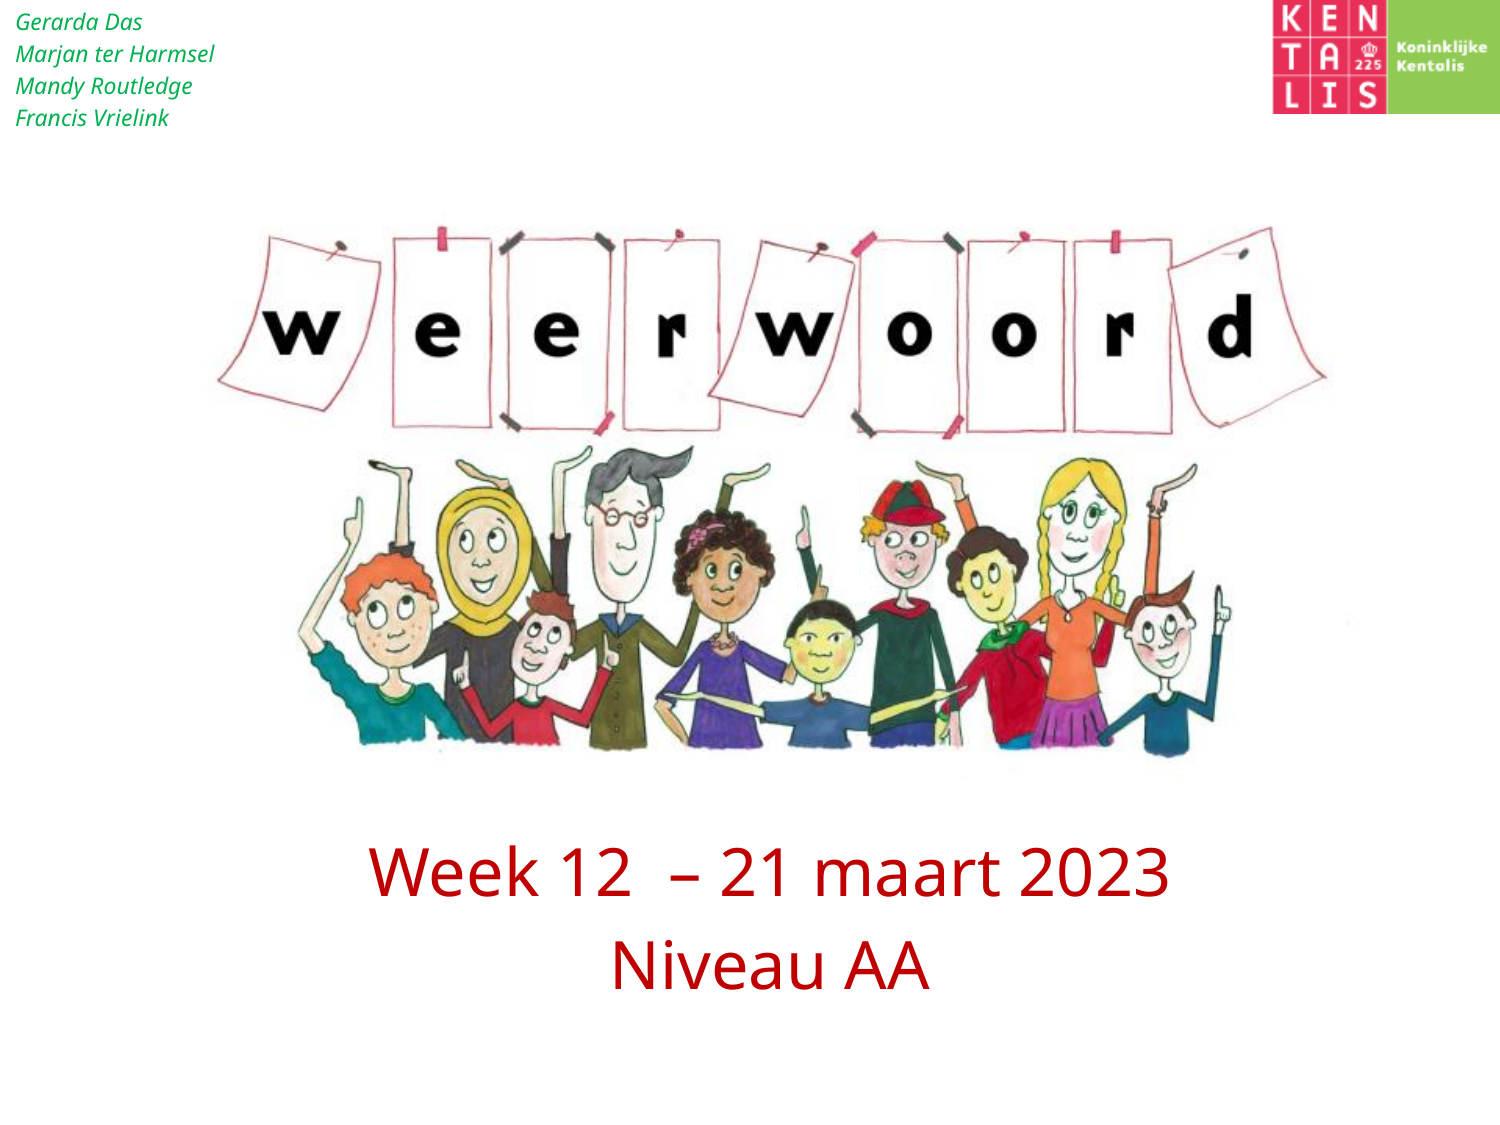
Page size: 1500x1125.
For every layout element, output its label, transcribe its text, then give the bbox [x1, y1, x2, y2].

text_box Gerarda Das Marjan ter Harmsel Mandy Routledge Francis Vrielink [0, 0, 420, 197]
subtitle Week 12 – 21 maart 2023 Niveau AA [194, 822, 1346, 1035]
picture [182, 176, 1359, 780]
picture [1272, 0, 1500, 114]
